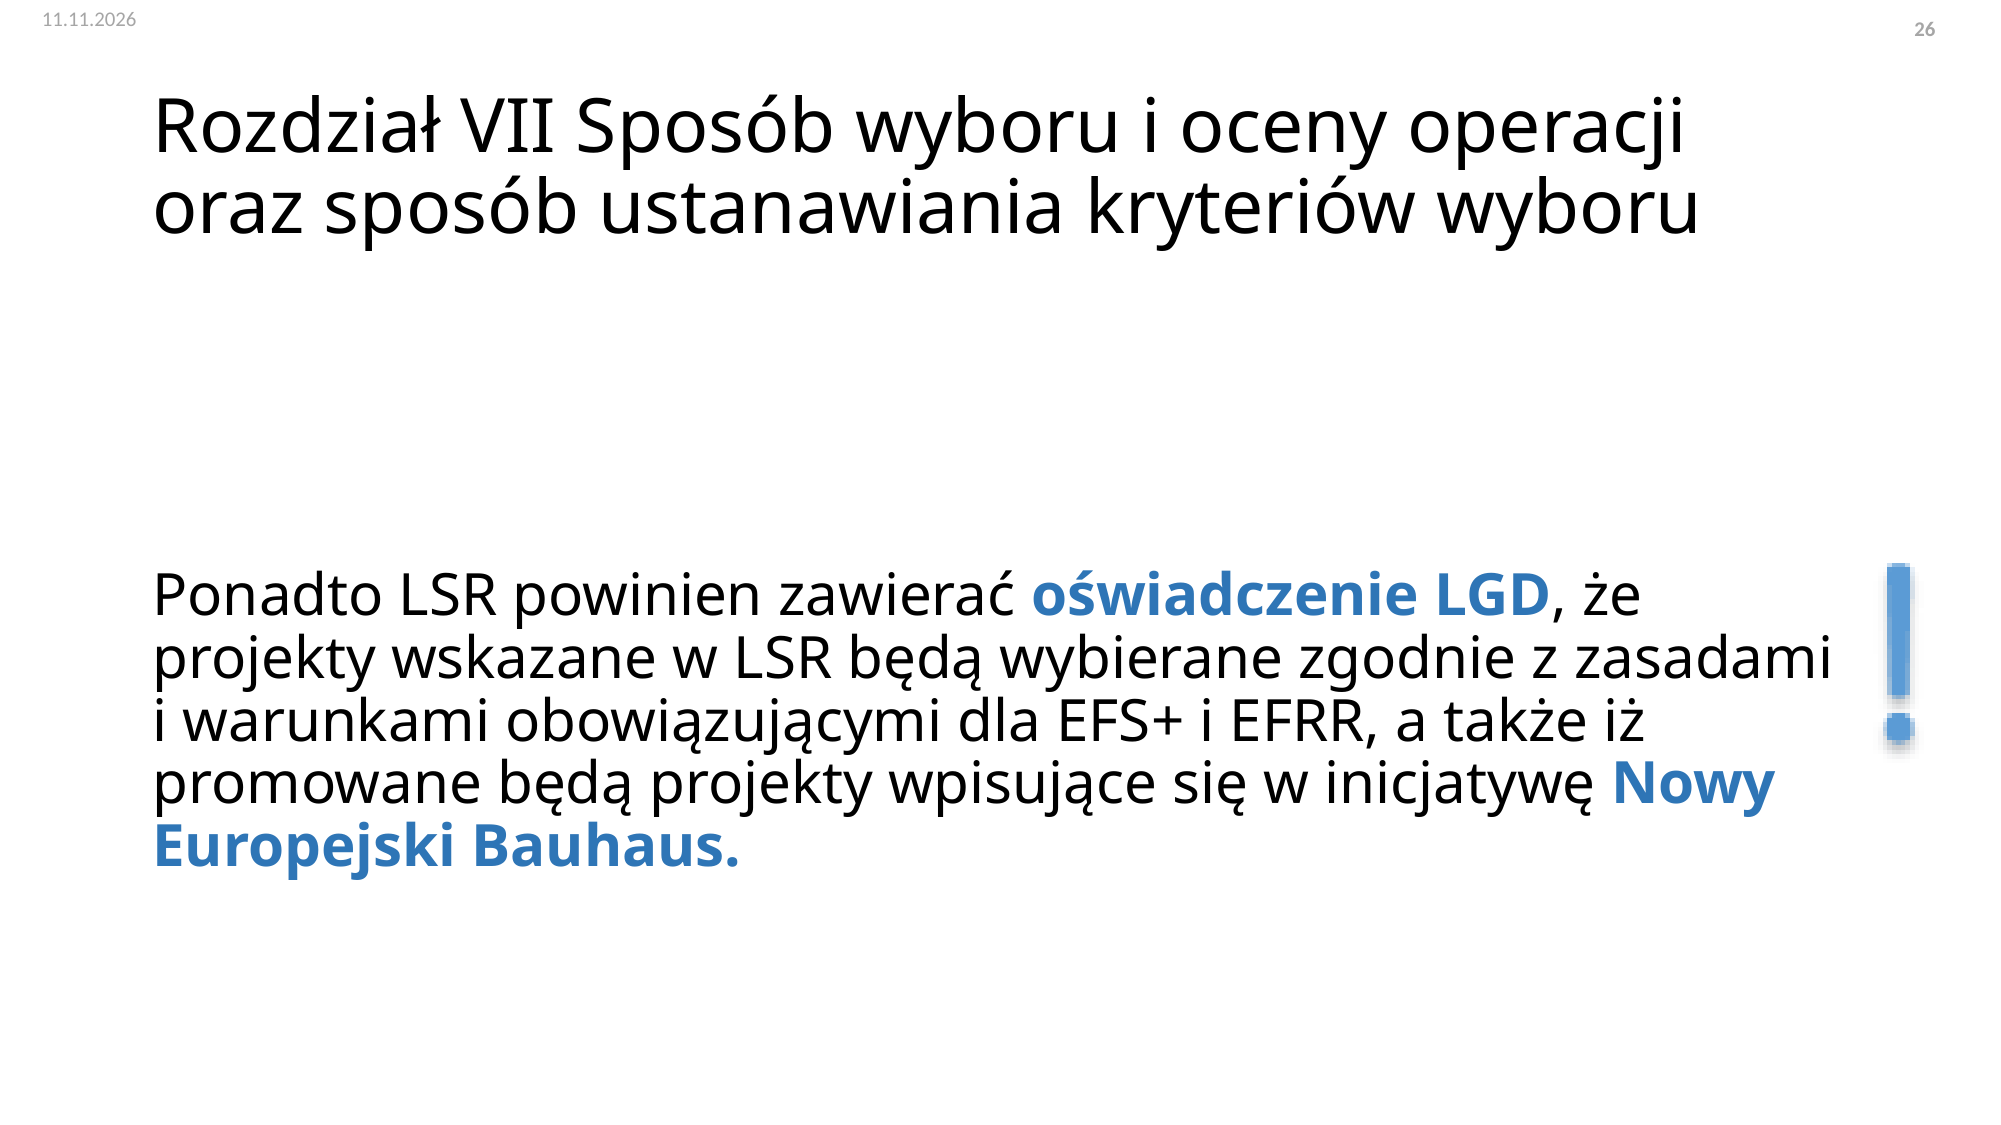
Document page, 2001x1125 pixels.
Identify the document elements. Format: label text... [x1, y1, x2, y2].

title Rozdział VII Sposób wyboru i oceny operacji oraz sposób ustanawiania kryteriów wyboru [137, 59, 1863, 278]
picture [1673, 408, 2000, 1001]
list Ponadto LSR powinien zawierać oświadczenie LGD, że projekty wskazane w LSR będą wybierane zgodnie z zasadami i warunkami obowiązującymi dla EFS+ i EFRR, a także iż promowane będą projekty wpisujące się w inicjatywę Nowy Europejski Bauhaus. [137, 299, 1863, 1014]
